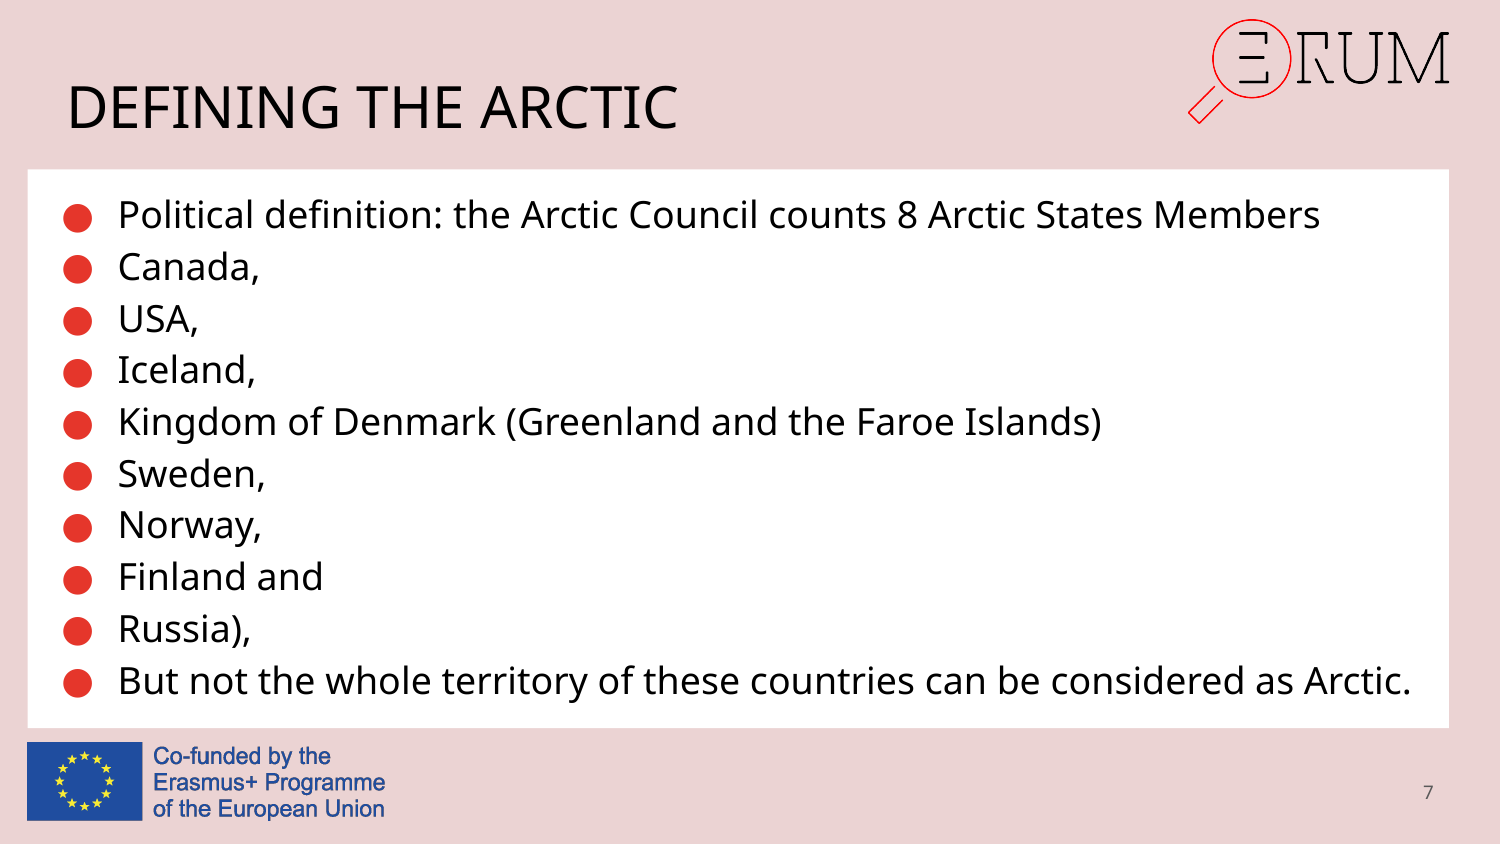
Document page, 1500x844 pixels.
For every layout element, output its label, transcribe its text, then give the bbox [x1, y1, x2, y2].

picture [1136, 0, 1500, 137]
list Political definition: the Arctic Council counts 8 Arctic States Members Canada, USA, Iceland, Kingdom of Denmark (Greenland and the Faroe Islands) Sweden, Norway, Finland and Russia), But not the whole territory of these countries can be considered as Arctic. [27, 169, 1449, 729]
title DEFINING THE ARCTIC [51, 55, 1168, 150]
slide_number 7 [1358, 761, 1449, 826]
picture [27, 742, 385, 821]
